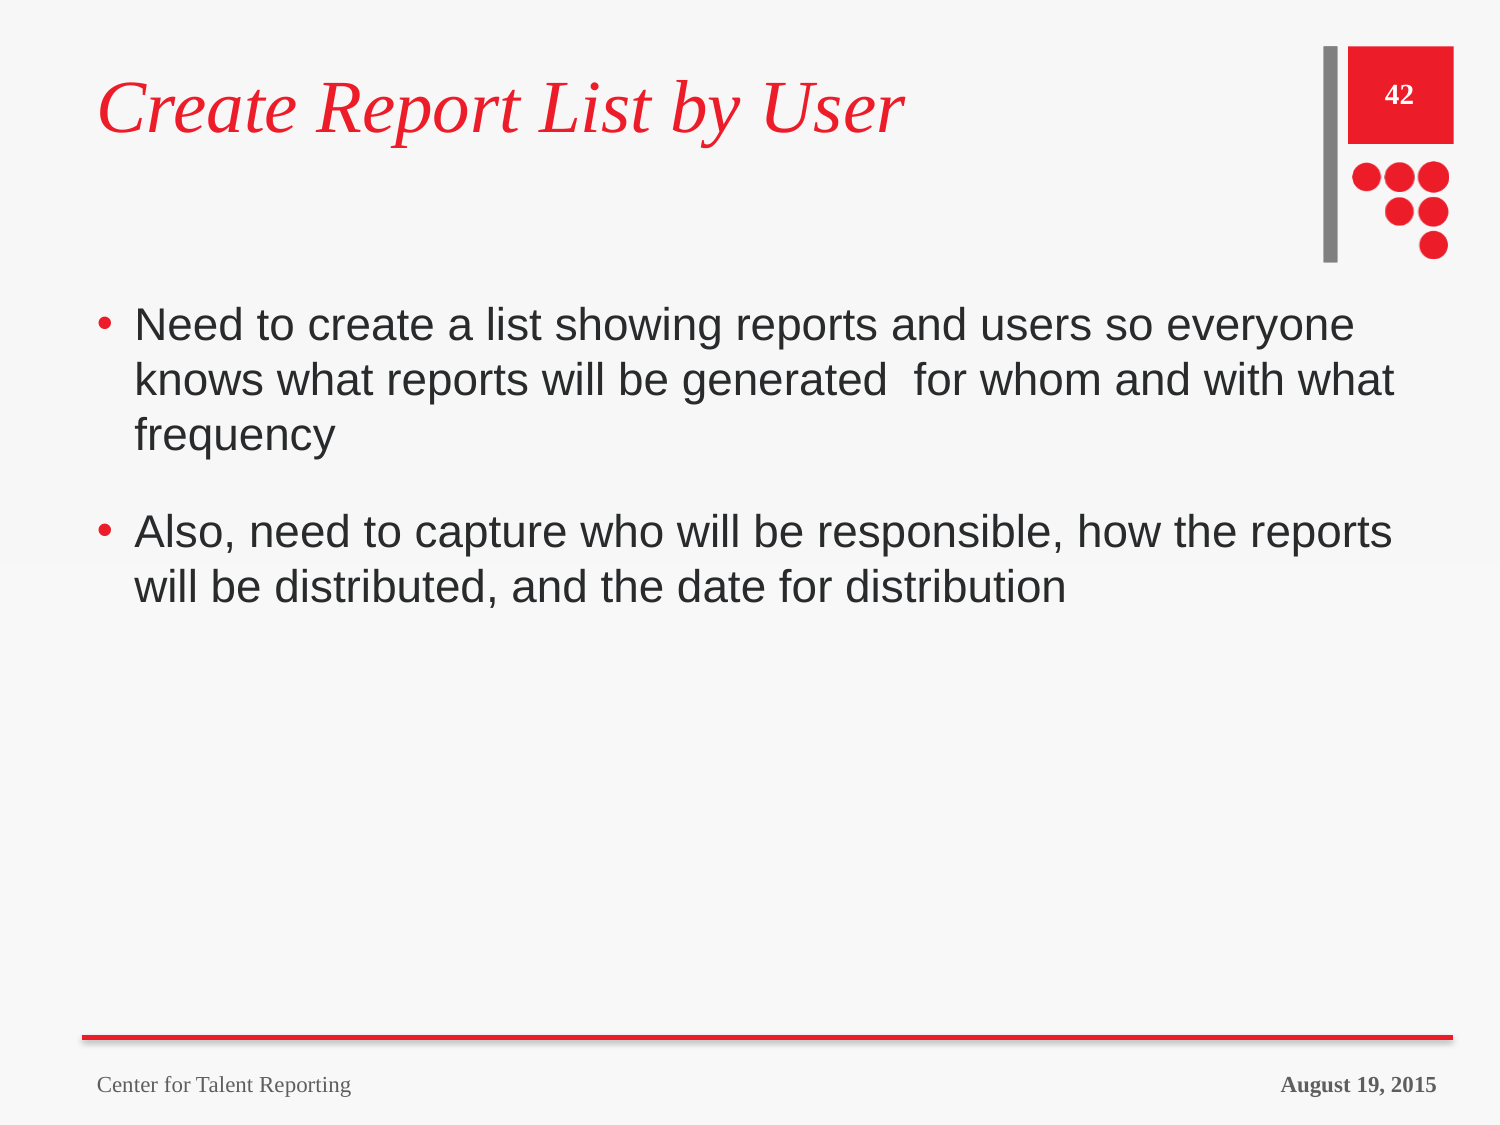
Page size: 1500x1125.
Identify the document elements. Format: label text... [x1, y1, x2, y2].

list Need to create a list showing reports and users so everyone knows what reports will be generated for whom and with what frequency Also, need to capture who will be responsible, how the reports will be distributed, and the date for distribution [81, 287, 1453, 1013]
footer Center for Talent Reporting [81, 1053, 1075, 1114]
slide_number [1102, 1053, 1453, 1114]
title Create Report List by User [81, 50, 1322, 266]
picture [1352, 161, 1449, 259]
slide_number 42 [1349, 62, 1450, 123]
